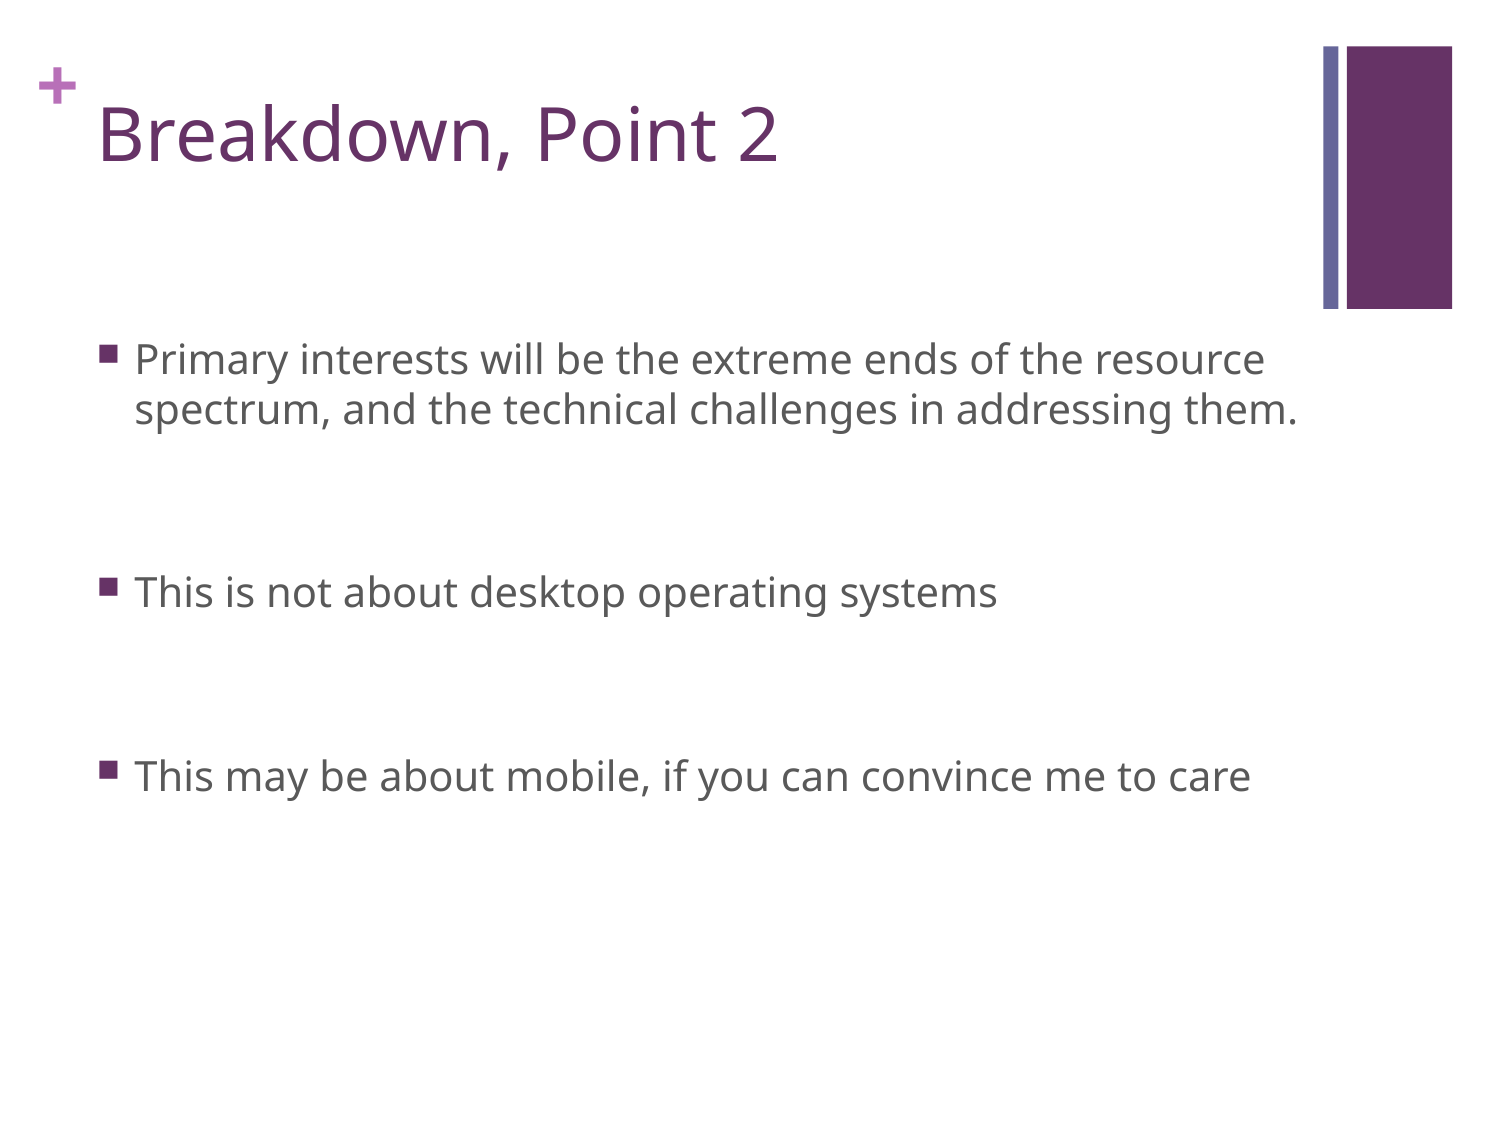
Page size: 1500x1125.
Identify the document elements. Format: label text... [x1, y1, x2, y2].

list Primary interests will be the extreme ends of the resource spectrum, and the technical challenges in addressing them. This is not about desktop operating systems This may be about mobile, if you can convince me to care [81, 324, 1322, 1005]
title Breakdown, Point 2 [81, 79, 1322, 263]
